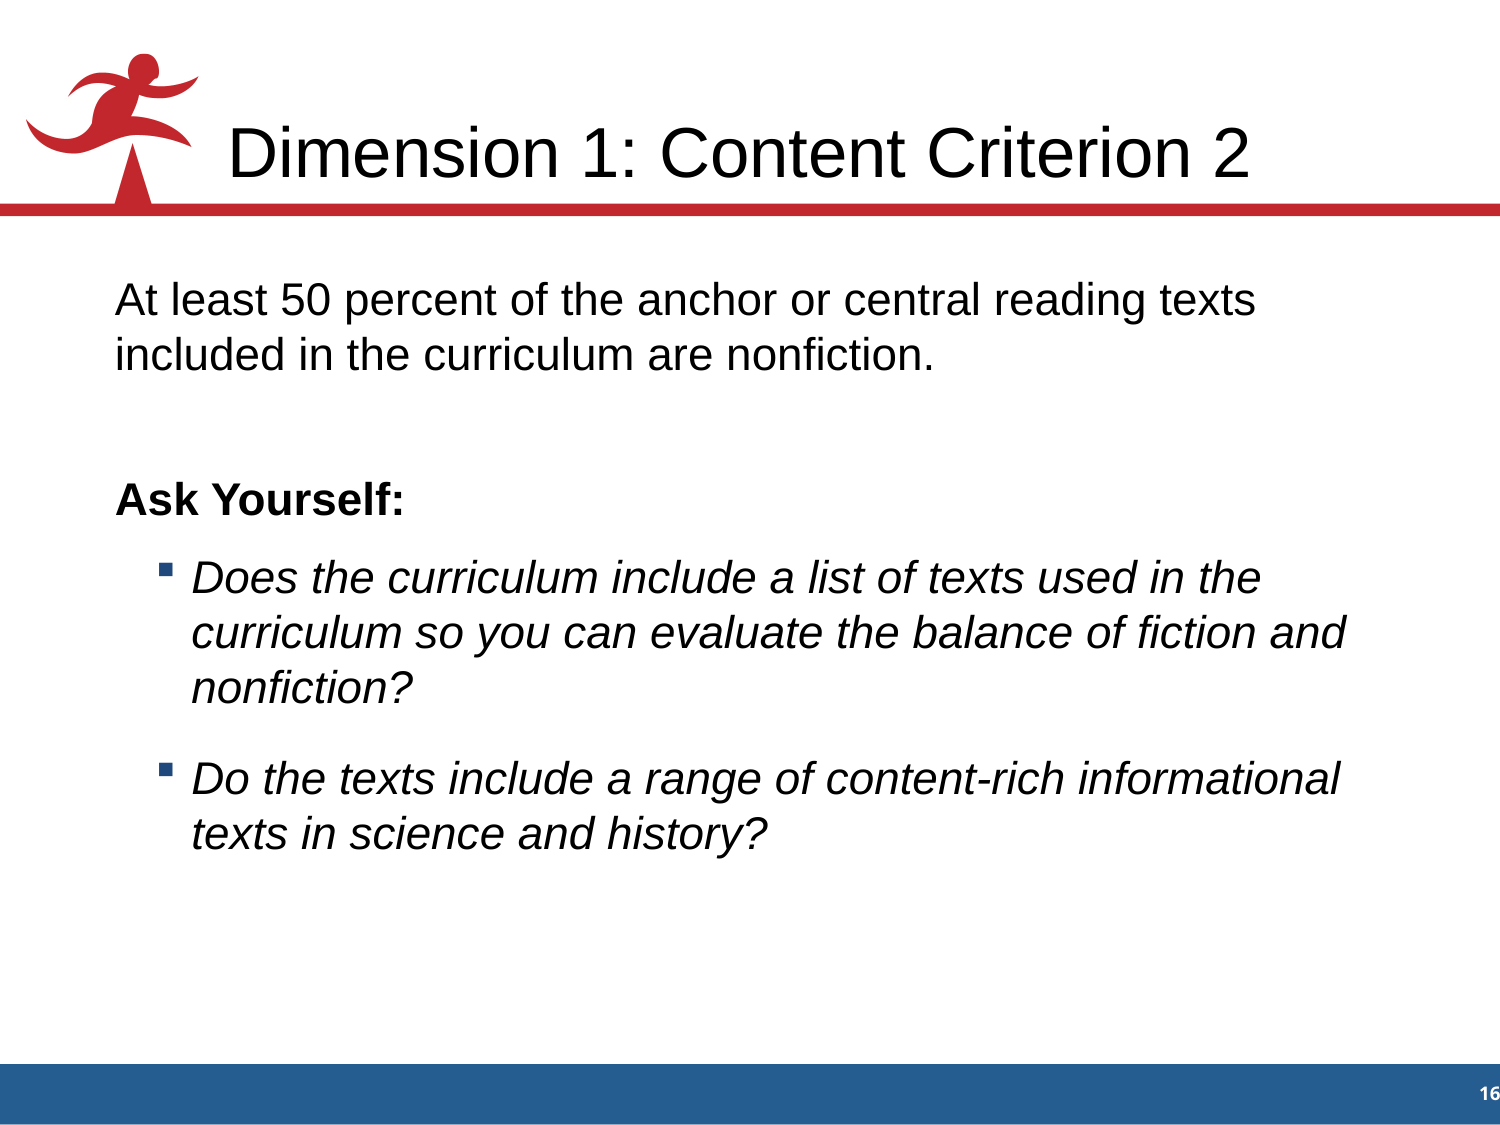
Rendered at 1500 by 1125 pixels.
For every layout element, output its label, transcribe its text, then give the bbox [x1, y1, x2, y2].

title Dimension 1: Content Criterion 2 [212, 50, 1375, 200]
list At least 50 percent of the anchor or central reading texts included in the curriculum are nonfiction. Ask Yourself: Does the curriculum include a list of texts used in the curriculum so you can evaluate the balance of fiction and nonfiction? Do the texts include a range of content-rich informational texts in science and history? [99, 262, 1400, 1025]
picture [0, 0, 1500, 1125]
